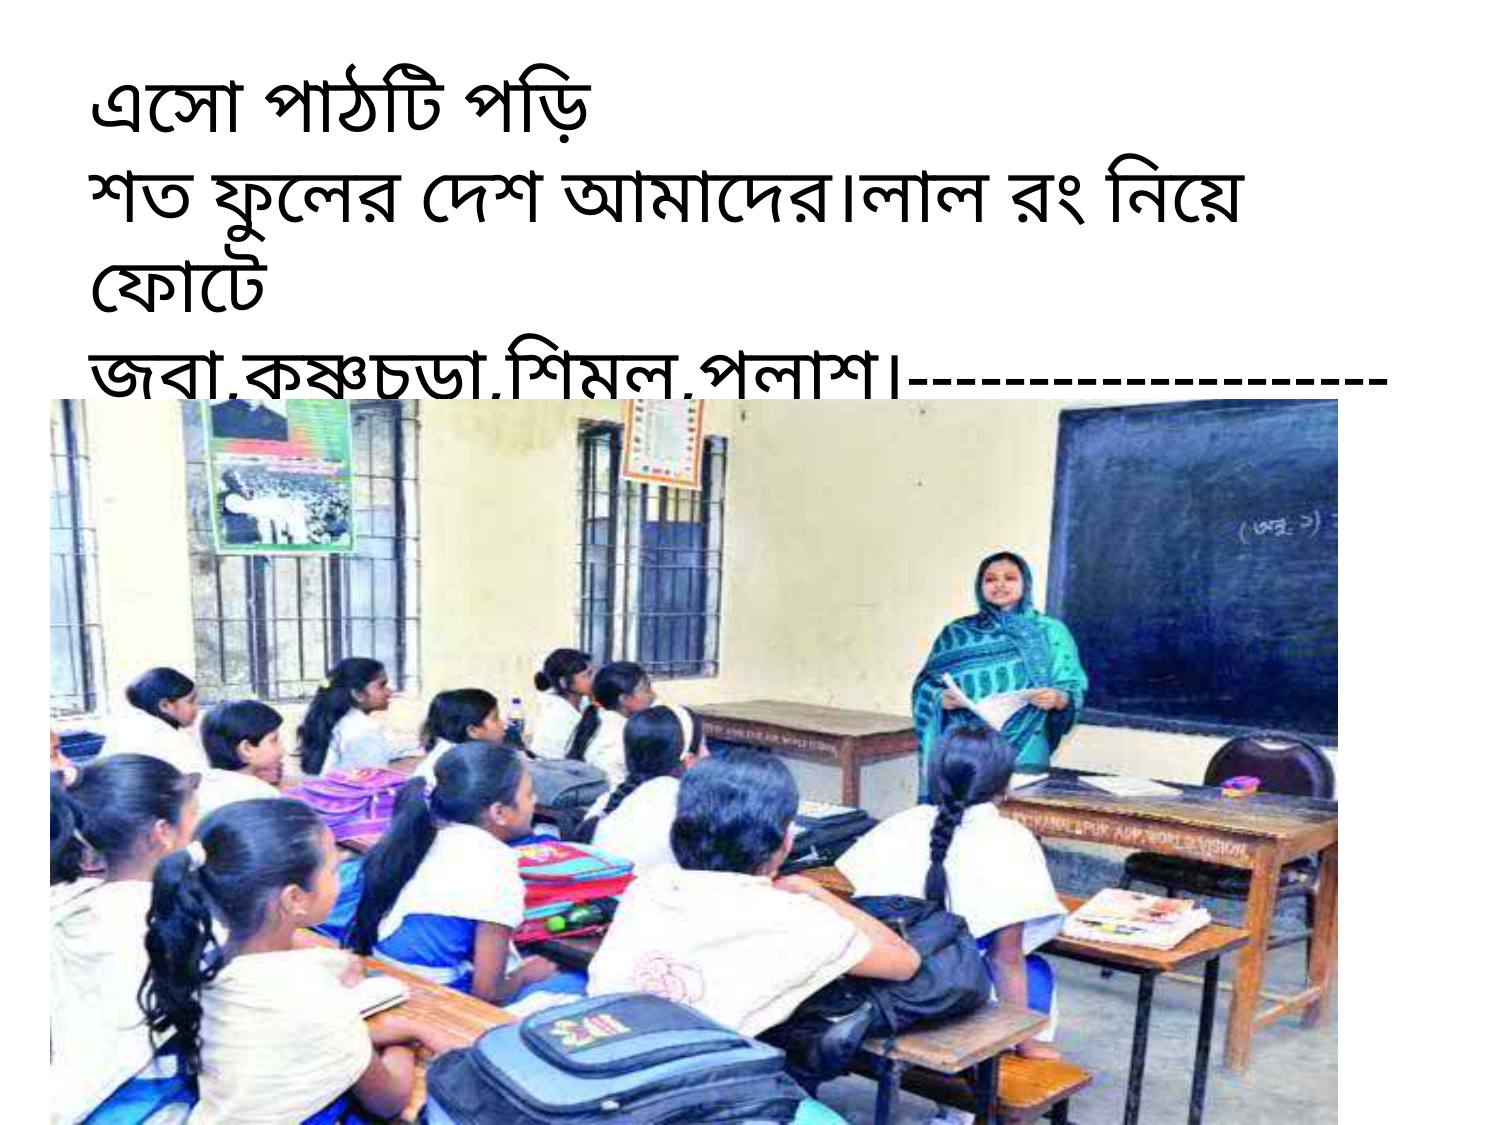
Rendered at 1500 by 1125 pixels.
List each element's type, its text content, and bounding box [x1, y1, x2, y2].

text_box এসো পাঠটি পড়ি শত ফুলের দেশ আমাদের।লাল রং নিয়ে ফোটে জবা,কৃষ্ণচুড়া,শিমুল,পলাশ।----------------------------নরম বলের মত। [74, 49, 1425, 1125]
picture [49, 399, 1338, 1125]
